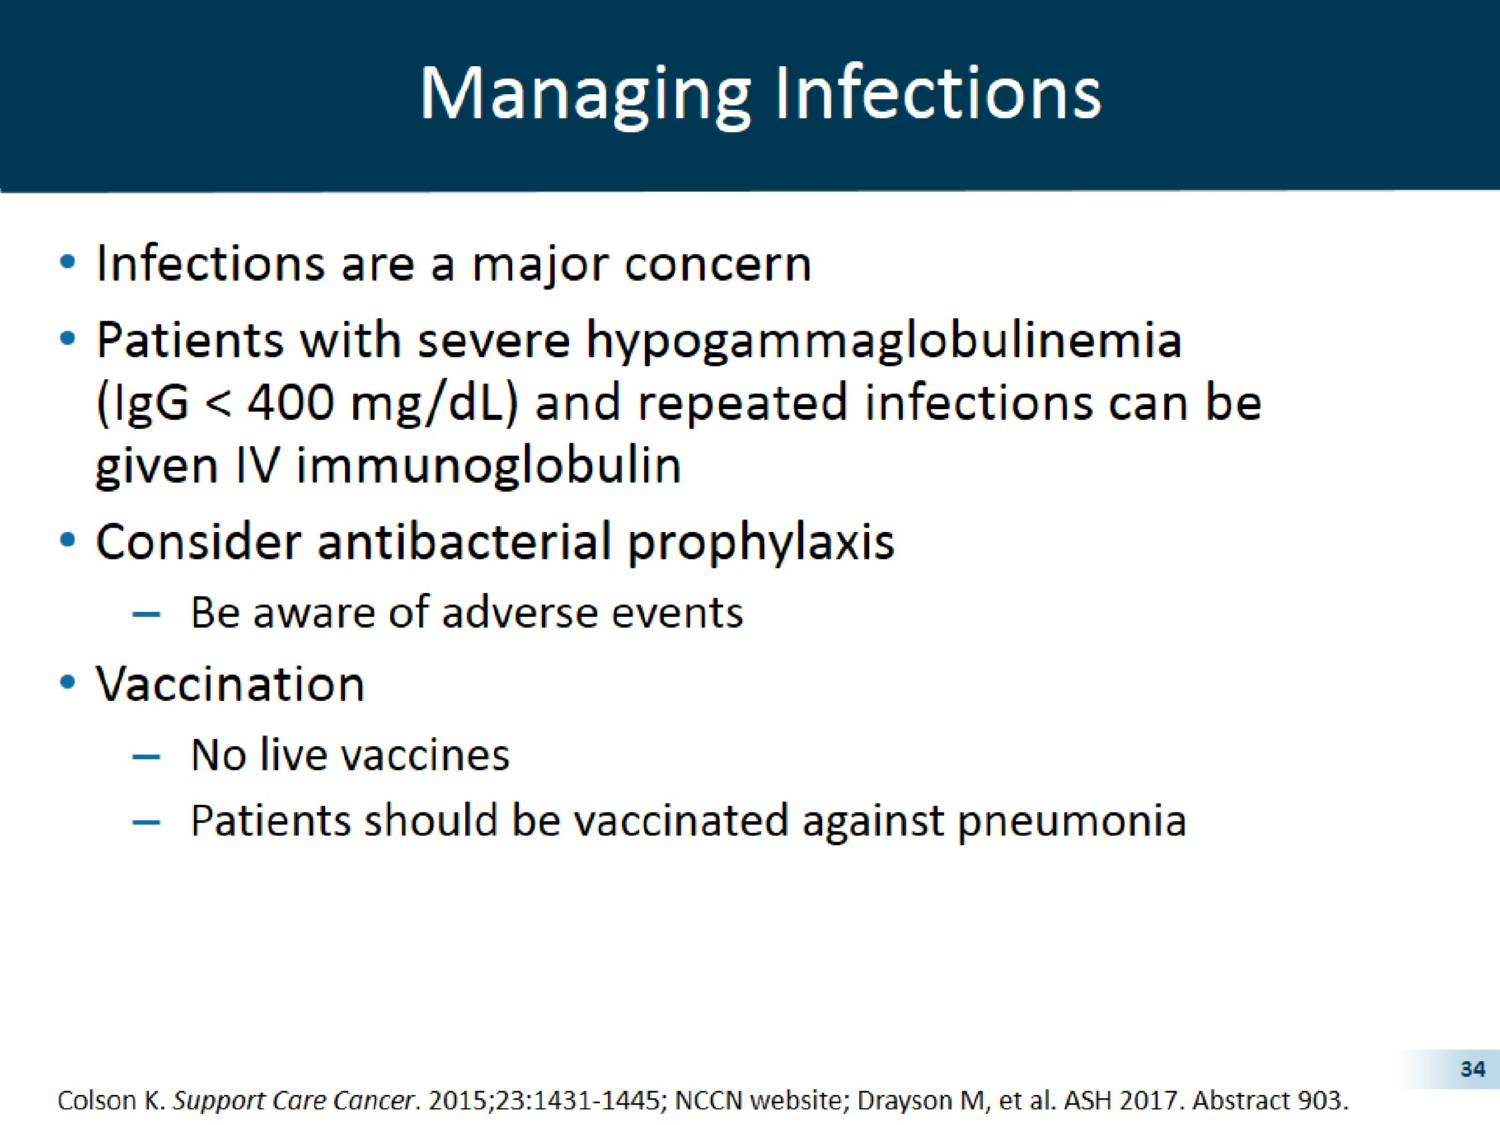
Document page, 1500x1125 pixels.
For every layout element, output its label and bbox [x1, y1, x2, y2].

picture [530, 77, 572, 119]
picture [775, 66, 790, 119]
picture [489, 76, 525, 119]
picture [969, 62, 981, 74]
picture [968, 76, 1027, 119]
picture [1072, 78, 1103, 119]
picture [858, 68, 965, 119]
picture [0, 189, 1500, 1125]
picture [795, 75, 833, 119]
picture [421, 61, 488, 119]
picture [836, 60, 869, 119]
picture [574, 60, 756, 134]
picture [1033, 77, 1067, 119]
